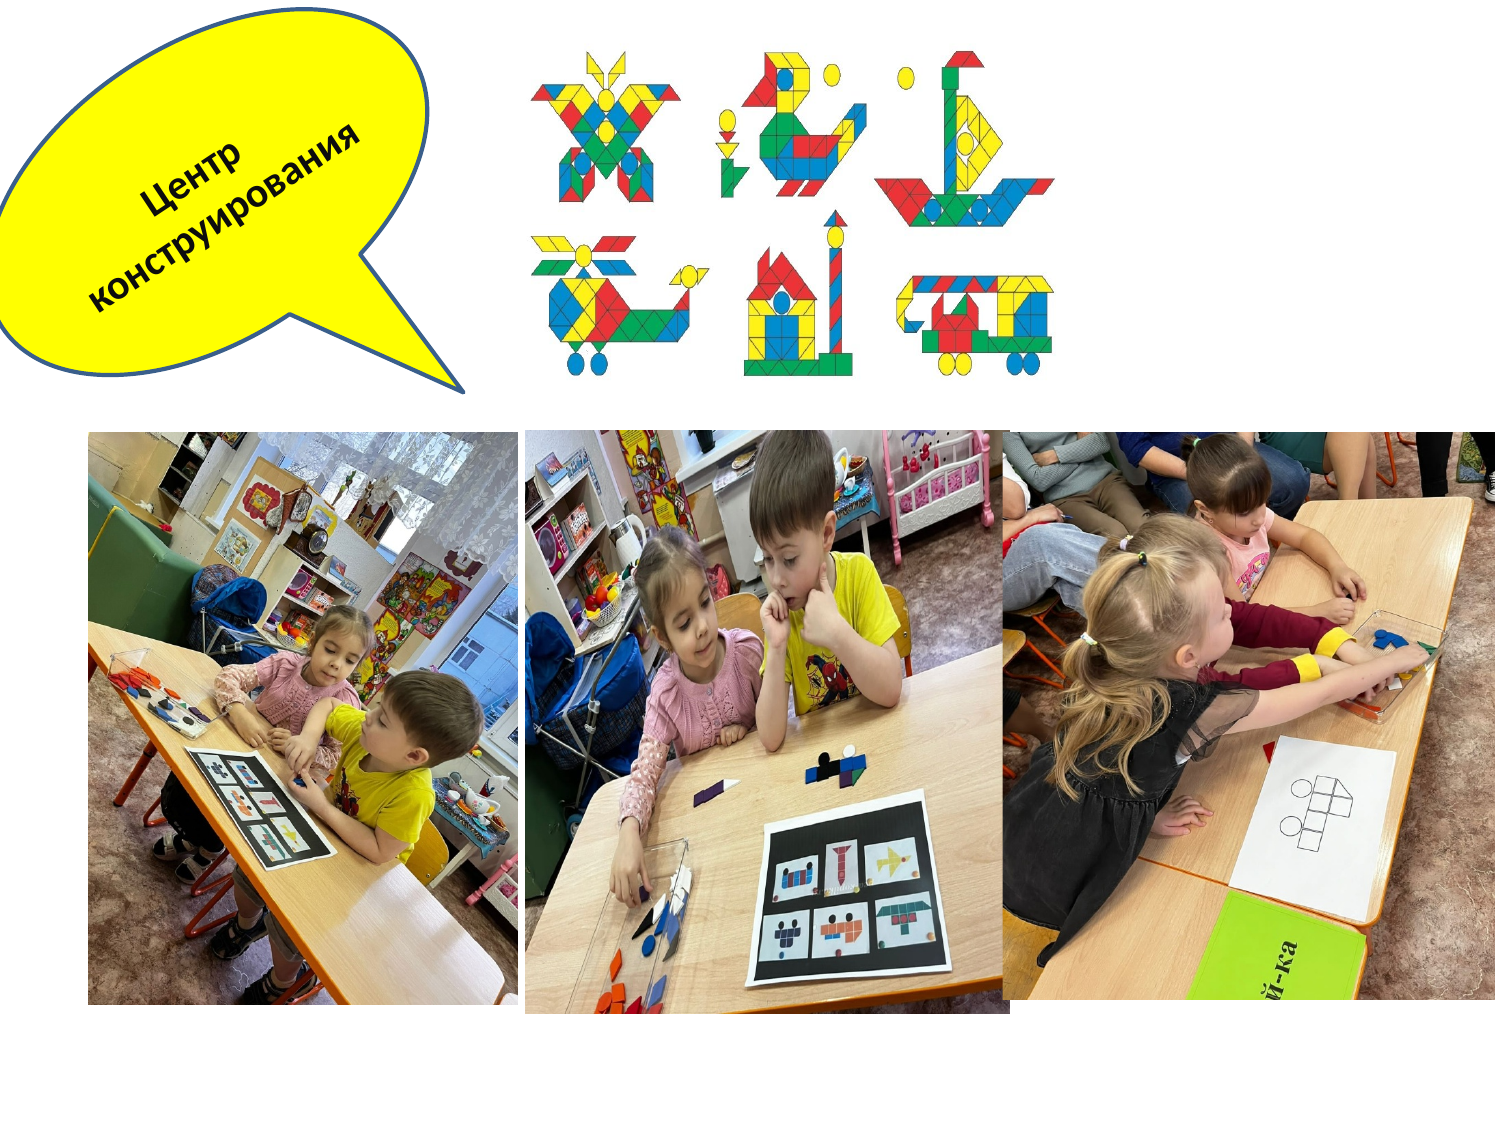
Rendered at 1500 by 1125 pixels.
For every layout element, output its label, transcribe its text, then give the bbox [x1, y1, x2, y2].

text_box Центр конструирования [0, 7, 466, 395]
picture [525, 429, 1500, 1015]
picture [513, 18, 1070, 409]
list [88, 432, 519, 1006]
